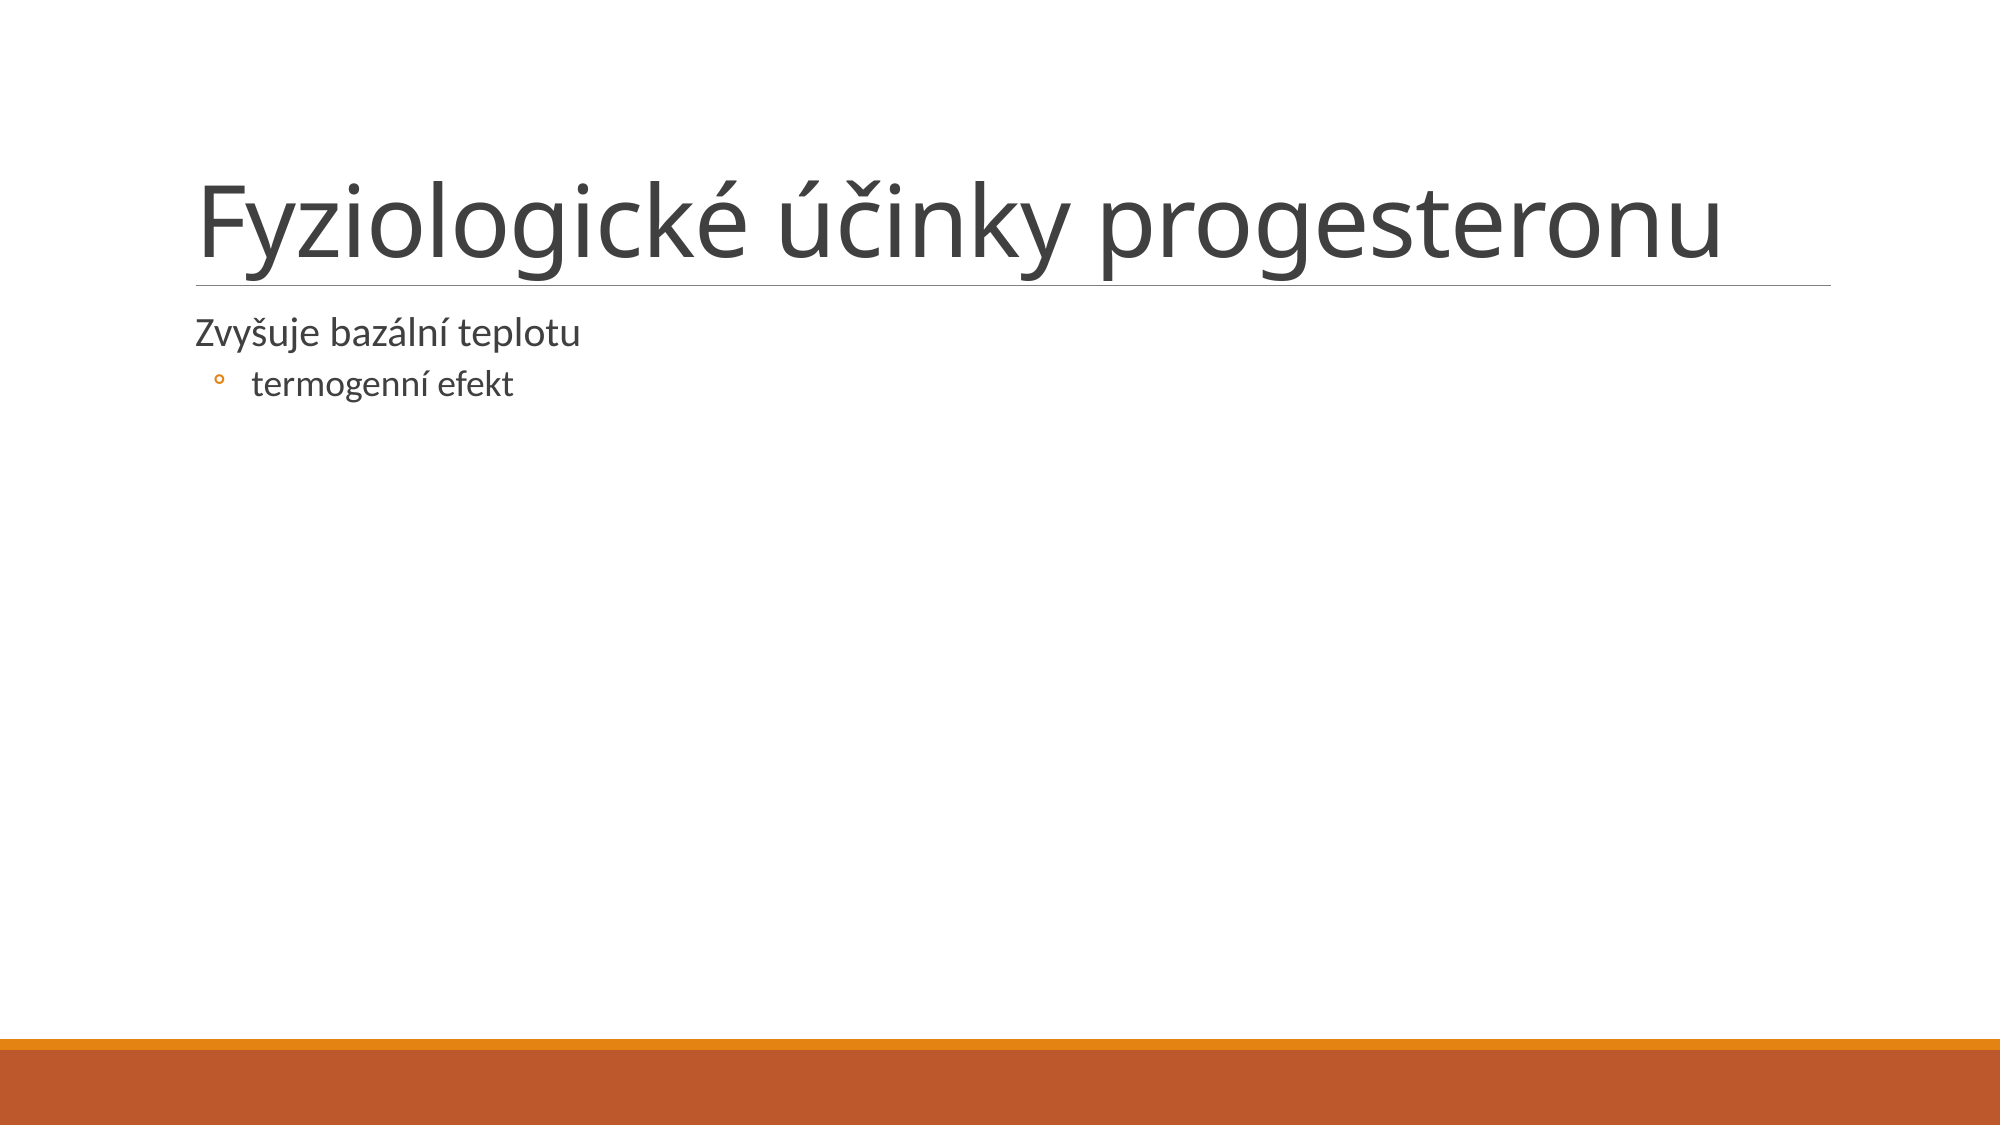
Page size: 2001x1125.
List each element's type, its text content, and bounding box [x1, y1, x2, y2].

title Fyziologické účinky progesteronu [180, 47, 1830, 285]
list Zvyšuje bazální teplotu termogenní efekt [180, 302, 1830, 963]
